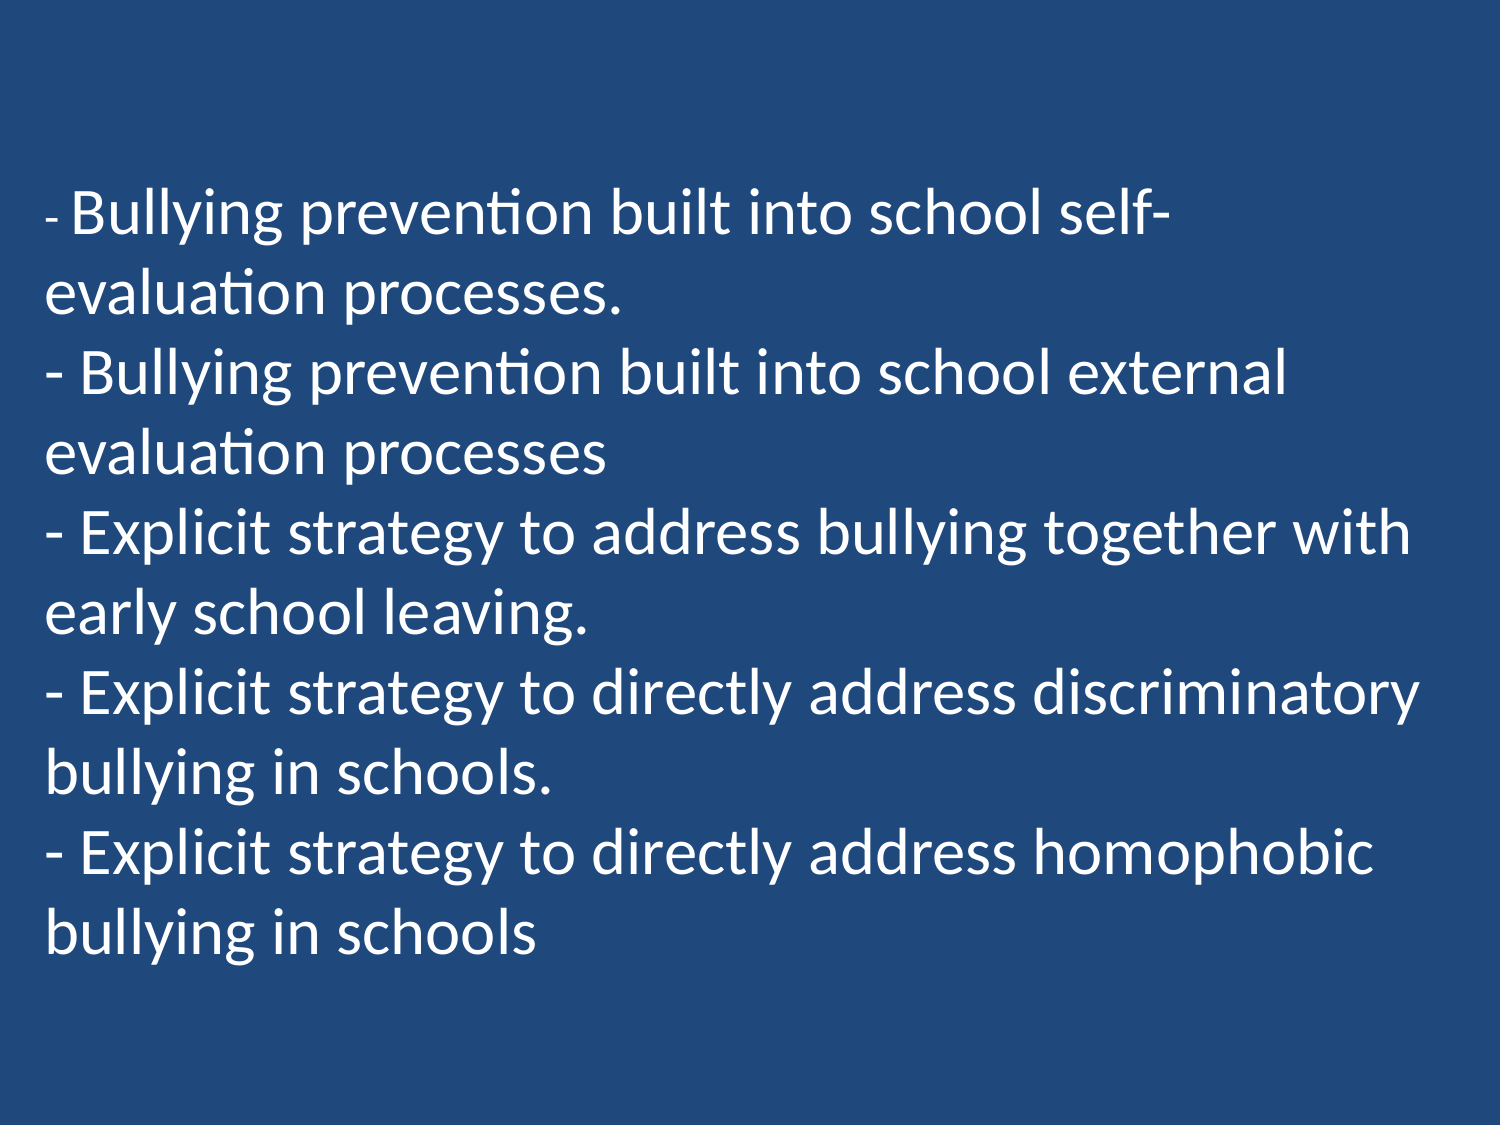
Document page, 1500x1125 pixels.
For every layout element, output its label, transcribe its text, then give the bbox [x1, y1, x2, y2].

text_box - Bullying prevention built into school self-evaluation processes. - Bullying prevention built into school external evaluation processes - Explicit strategy to address bullying together with early school leaving. - Explicit strategy to directly address discriminatory bullying in schools. - Explicit strategy to directly address homophobic bullying in schools [29, 160, 1447, 976]
